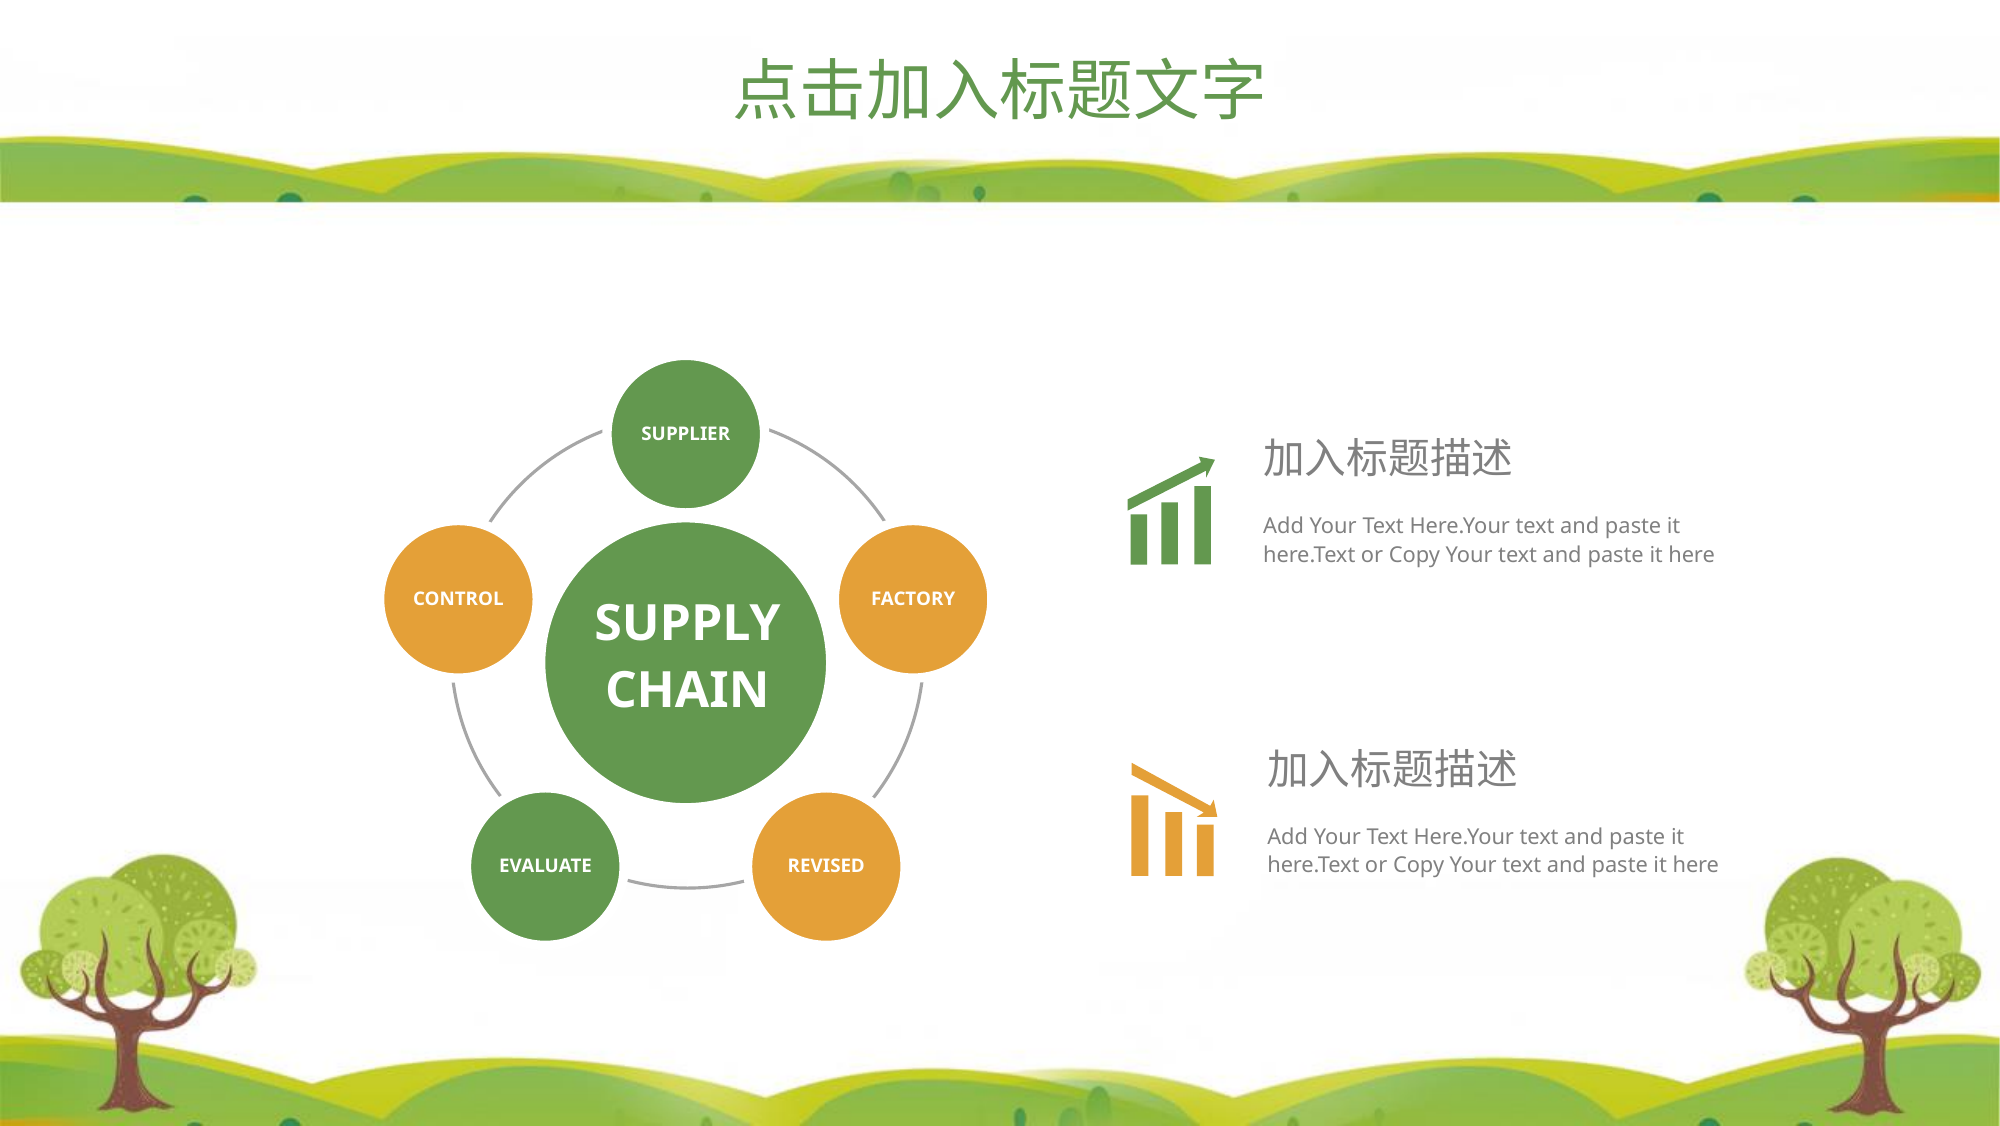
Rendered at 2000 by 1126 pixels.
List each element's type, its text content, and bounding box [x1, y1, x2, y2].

text_box 点击加入标题文字 [670, 42, 1329, 134]
text_box Add Your Text Here.Your text and paste it here.Text or Copy Your text and paste it here [1248, 501, 1745, 638]
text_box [1131, 762, 1218, 877]
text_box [1127, 456, 1215, 565]
text_box 加入标题描述 [1248, 411, 1574, 490]
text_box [379, 355, 992, 946]
picture [0, 0, 2000, 1126]
text_box Add Your Text Here.Your text and paste it here.Text or Copy Your text and paste it here [1252, 812, 1746, 949]
text_box 加入标题描述 [1252, 722, 1578, 801]
